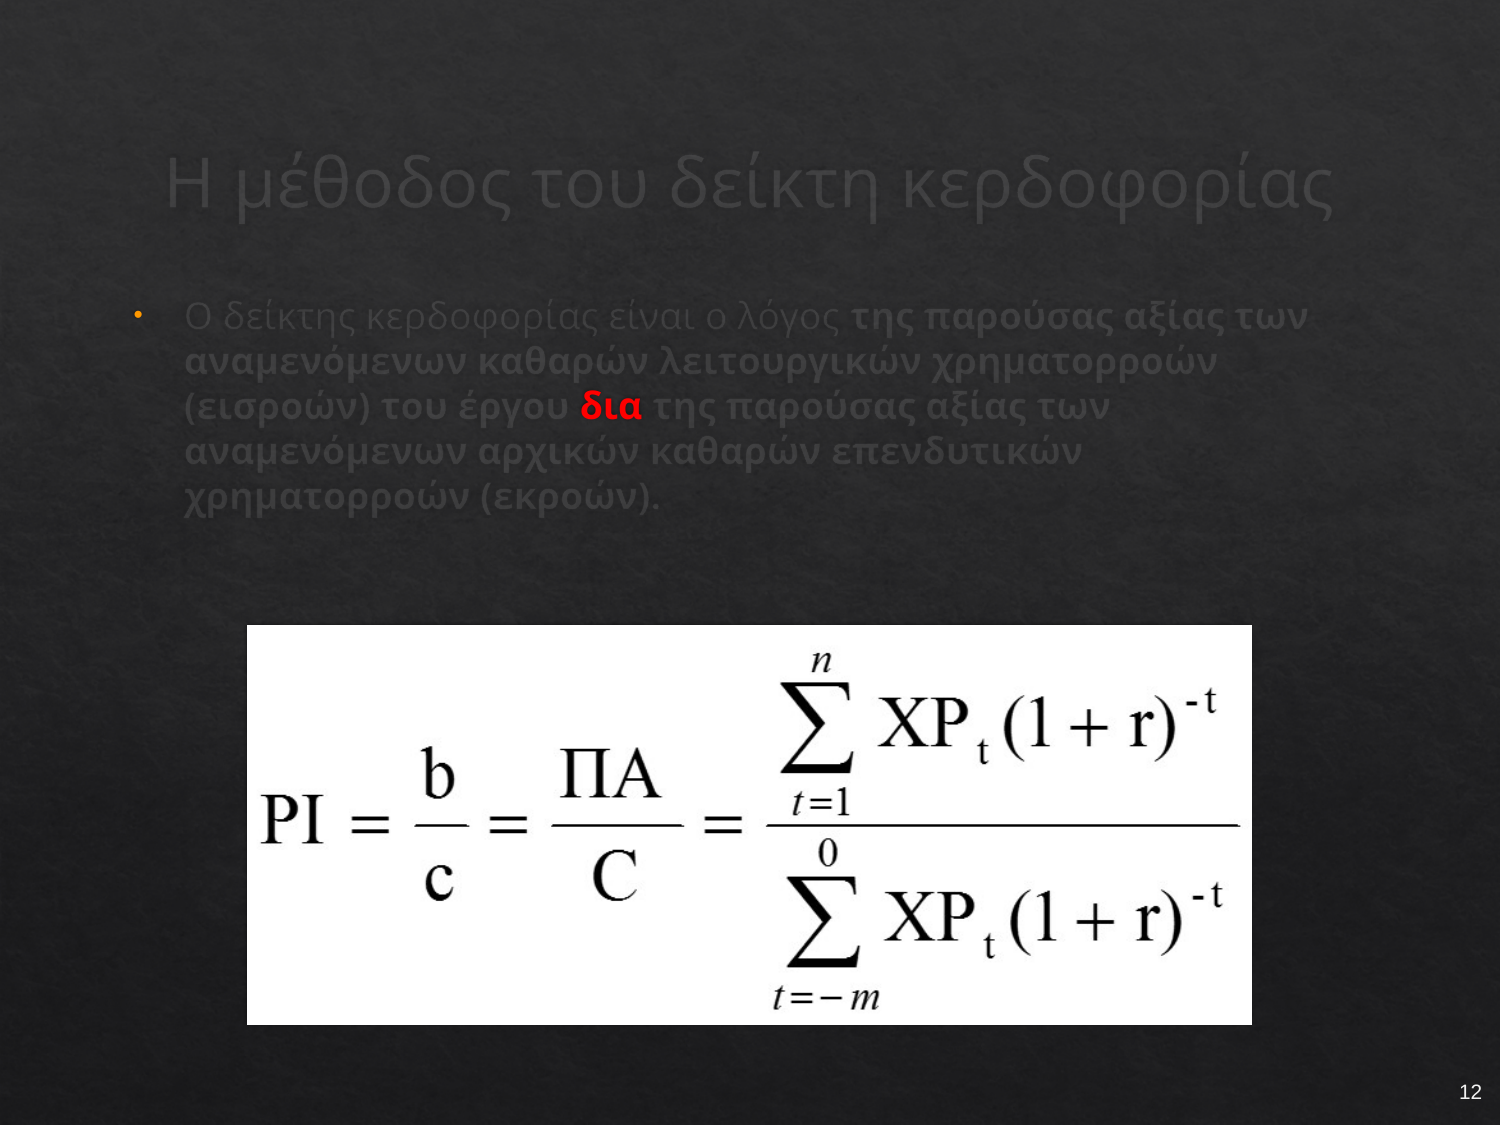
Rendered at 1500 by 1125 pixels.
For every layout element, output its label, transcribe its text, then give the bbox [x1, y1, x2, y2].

slide_number 12 [1404, 1061, 1498, 1121]
title Η μέθοδος του δείκτη κερδοφορίας [112, 99, 1387, 260]
list Ο δείκτης κερδοφορίας είναι ο λόγος της παρούσας αξίας των αναμενόμενων καθαρών λειτουργικών χρηματορροών (εισροών) του έργου δια της παρούσας αξίας των αναμενόμενων αρχικών καθαρών επενδυτικών χρηματορροών (εκροών). [112, 284, 1387, 950]
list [246, 625, 1252, 1026]
